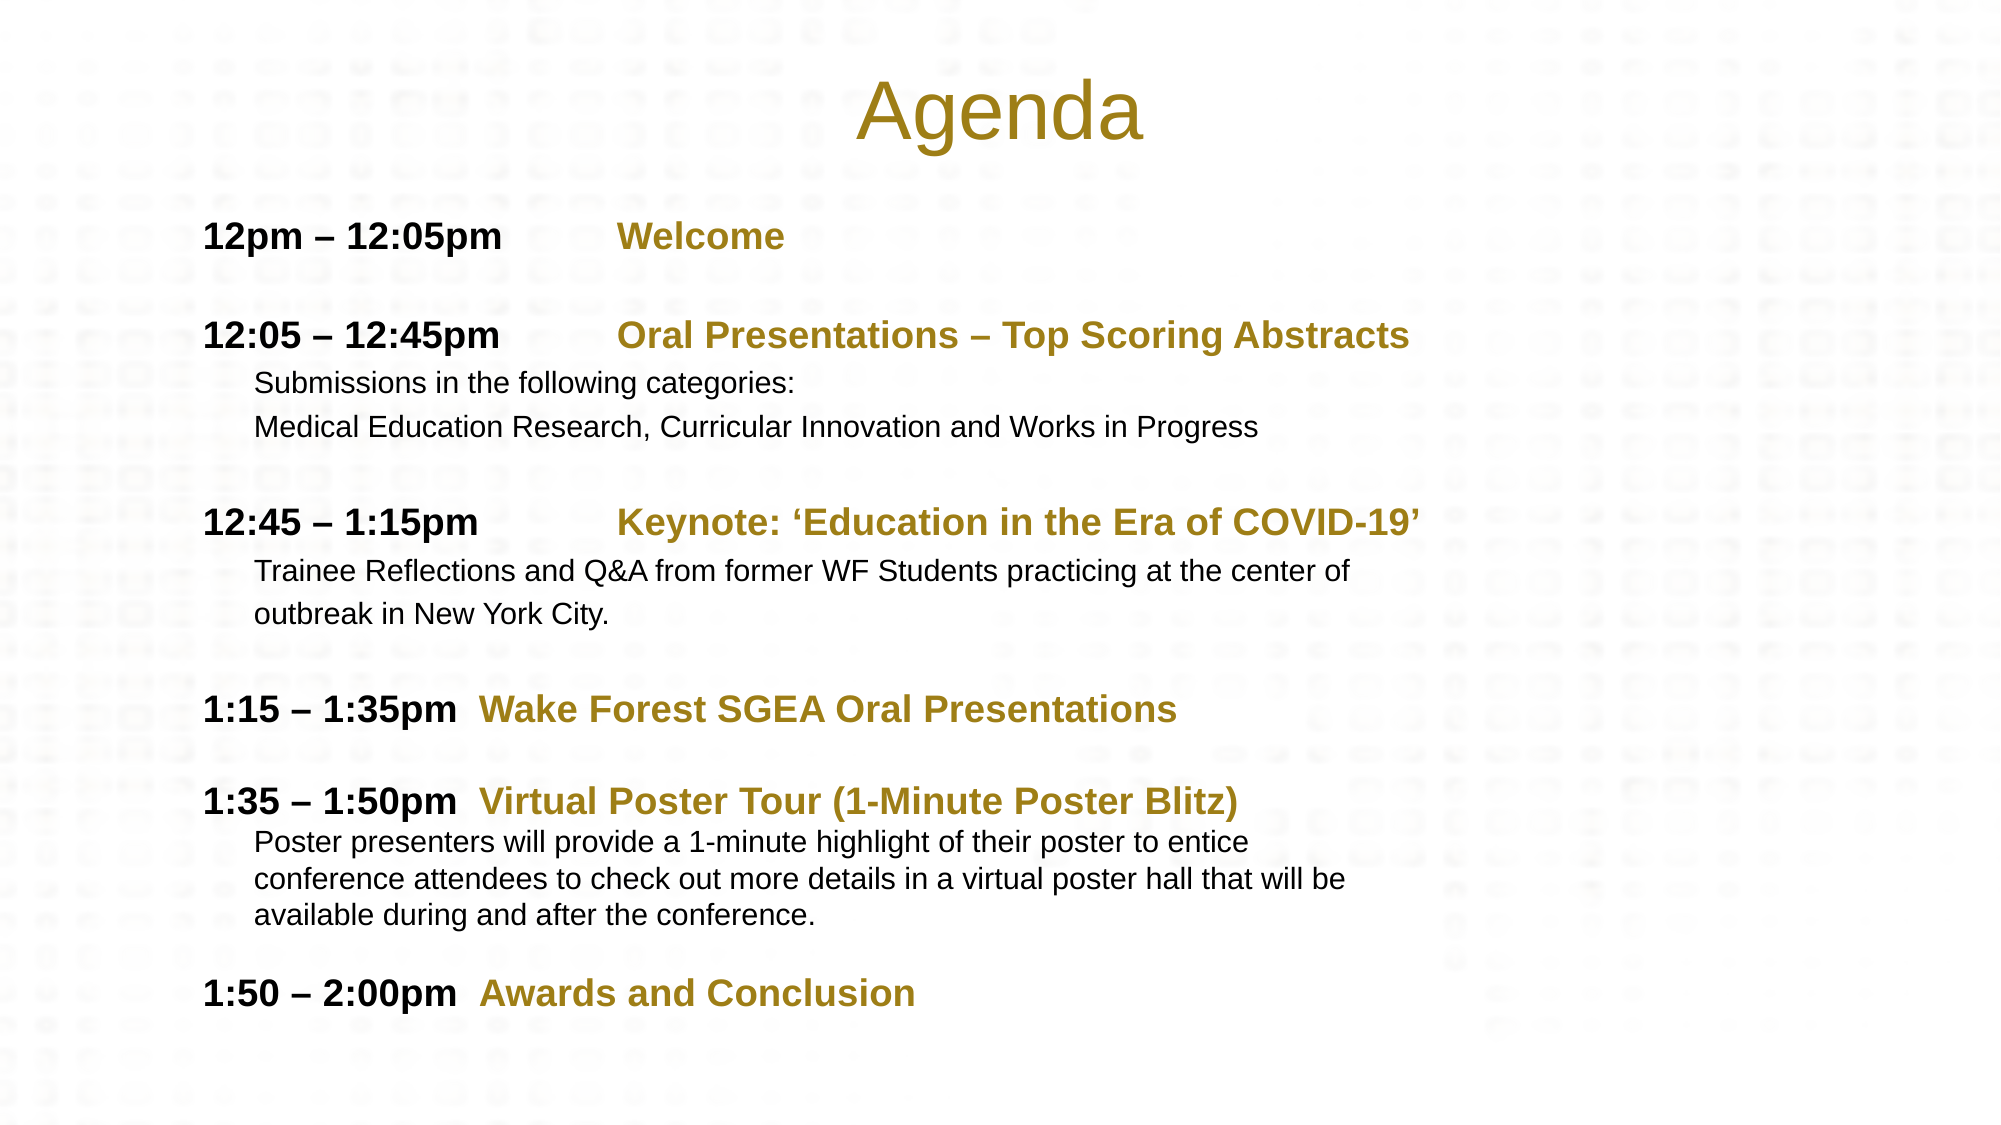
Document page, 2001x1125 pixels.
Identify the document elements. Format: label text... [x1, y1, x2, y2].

list 12pm – 12:05pm Welcome 12:05 – 12:45pm Oral Presentations – Top Scoring Abstracts Submissions in the following categories: Medical Education Research, Curricular Innovation and Works in Progress 12:45 – 1:15pm Keynote: ‘Education in the Era of COVID-19’ Trainee Reflections and Q&A from former WF Students practicing at the center of outbreak in New York City. 1:15 – 1:35pm Wake Forest SGEA Oral Presentations 1:35 – 1:50pm Virtual Poster Tour (1-Minute Poster Blitz) Poster presenters will provide a 1-minute highlight of their poster to entice conference attendees to check out more details in a virtual poster hall that will be available during and after the conference. 1:50 – 2:00pm Awards and Conclusion [187, 194, 1813, 1038]
title Agenda [353, 59, 1647, 146]
